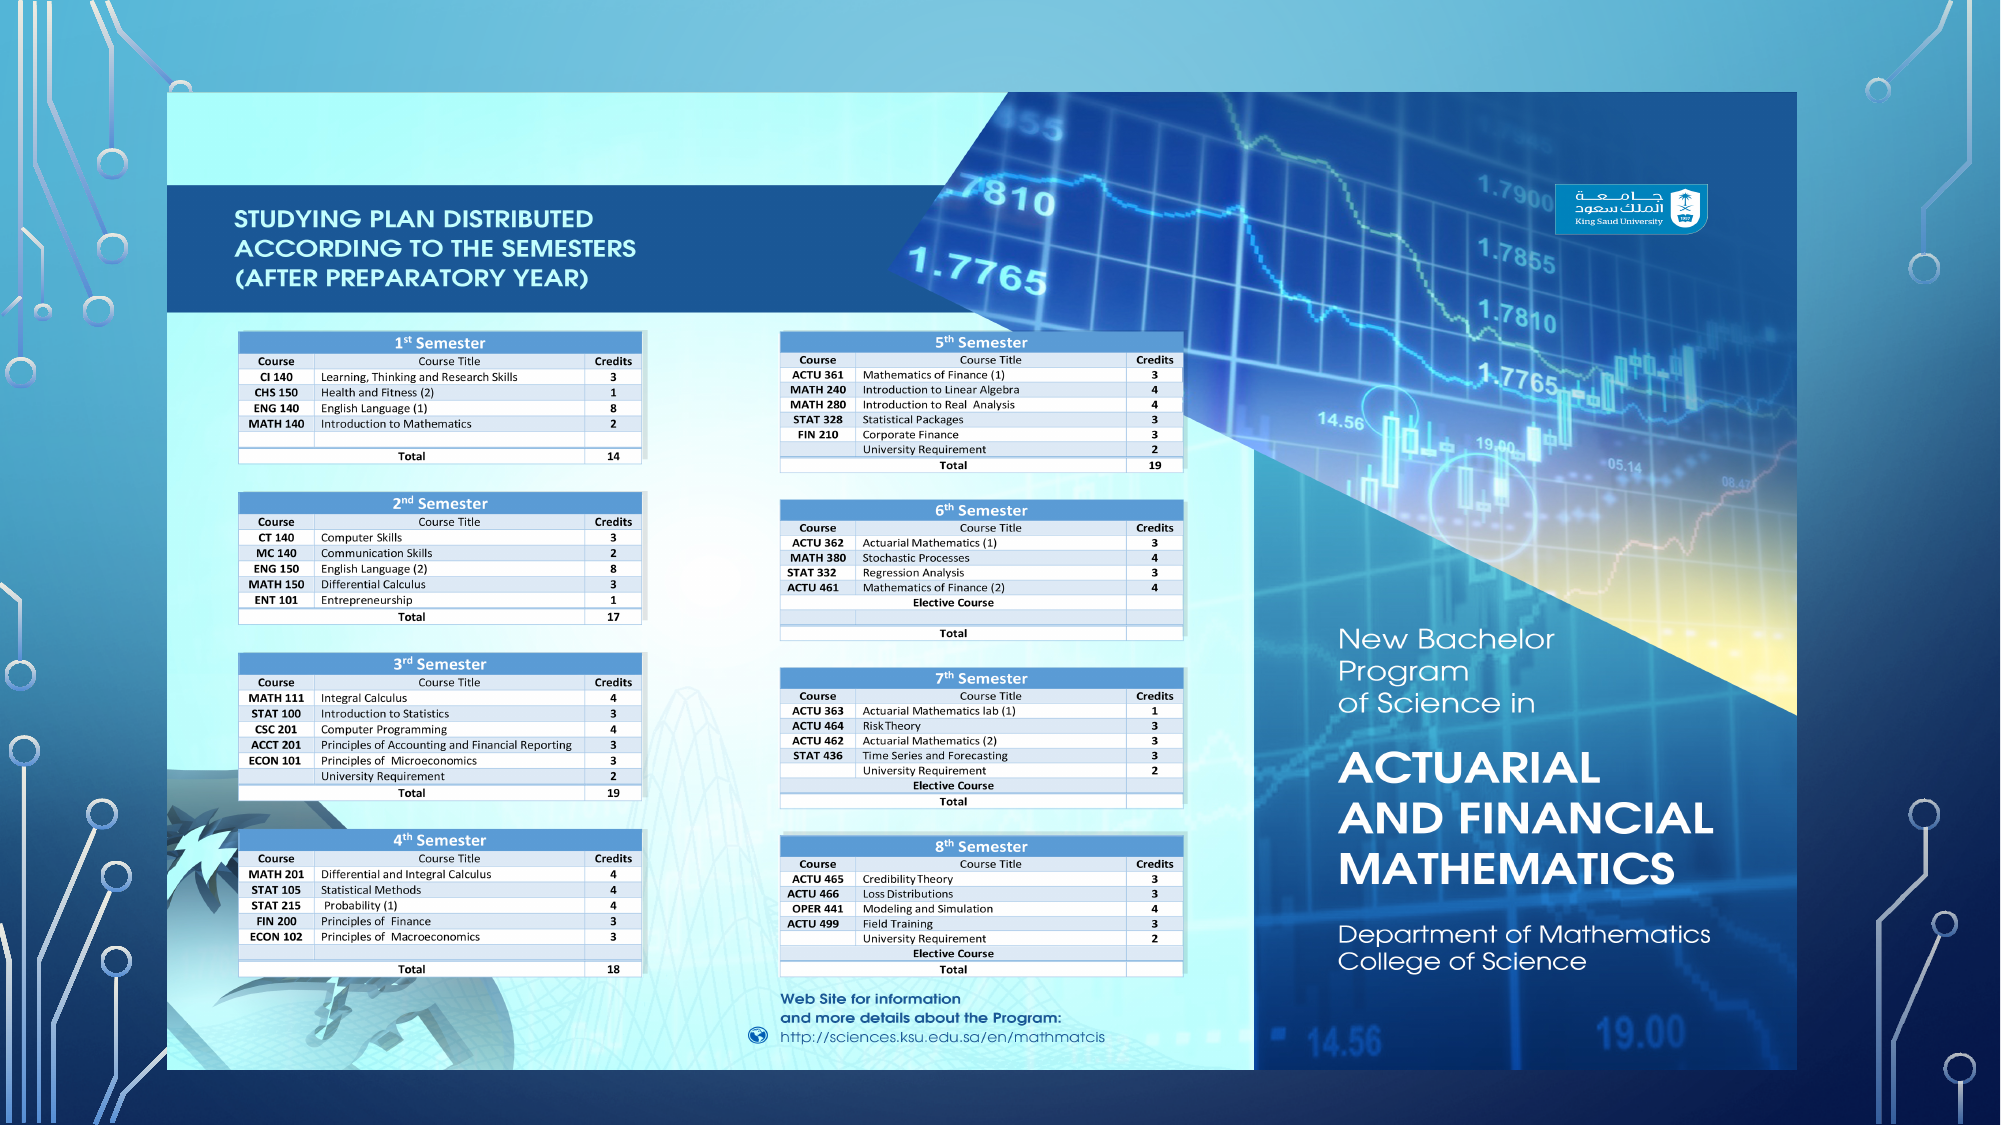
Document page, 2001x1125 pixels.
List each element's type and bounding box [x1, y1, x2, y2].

list [167, 92, 1797, 1070]
